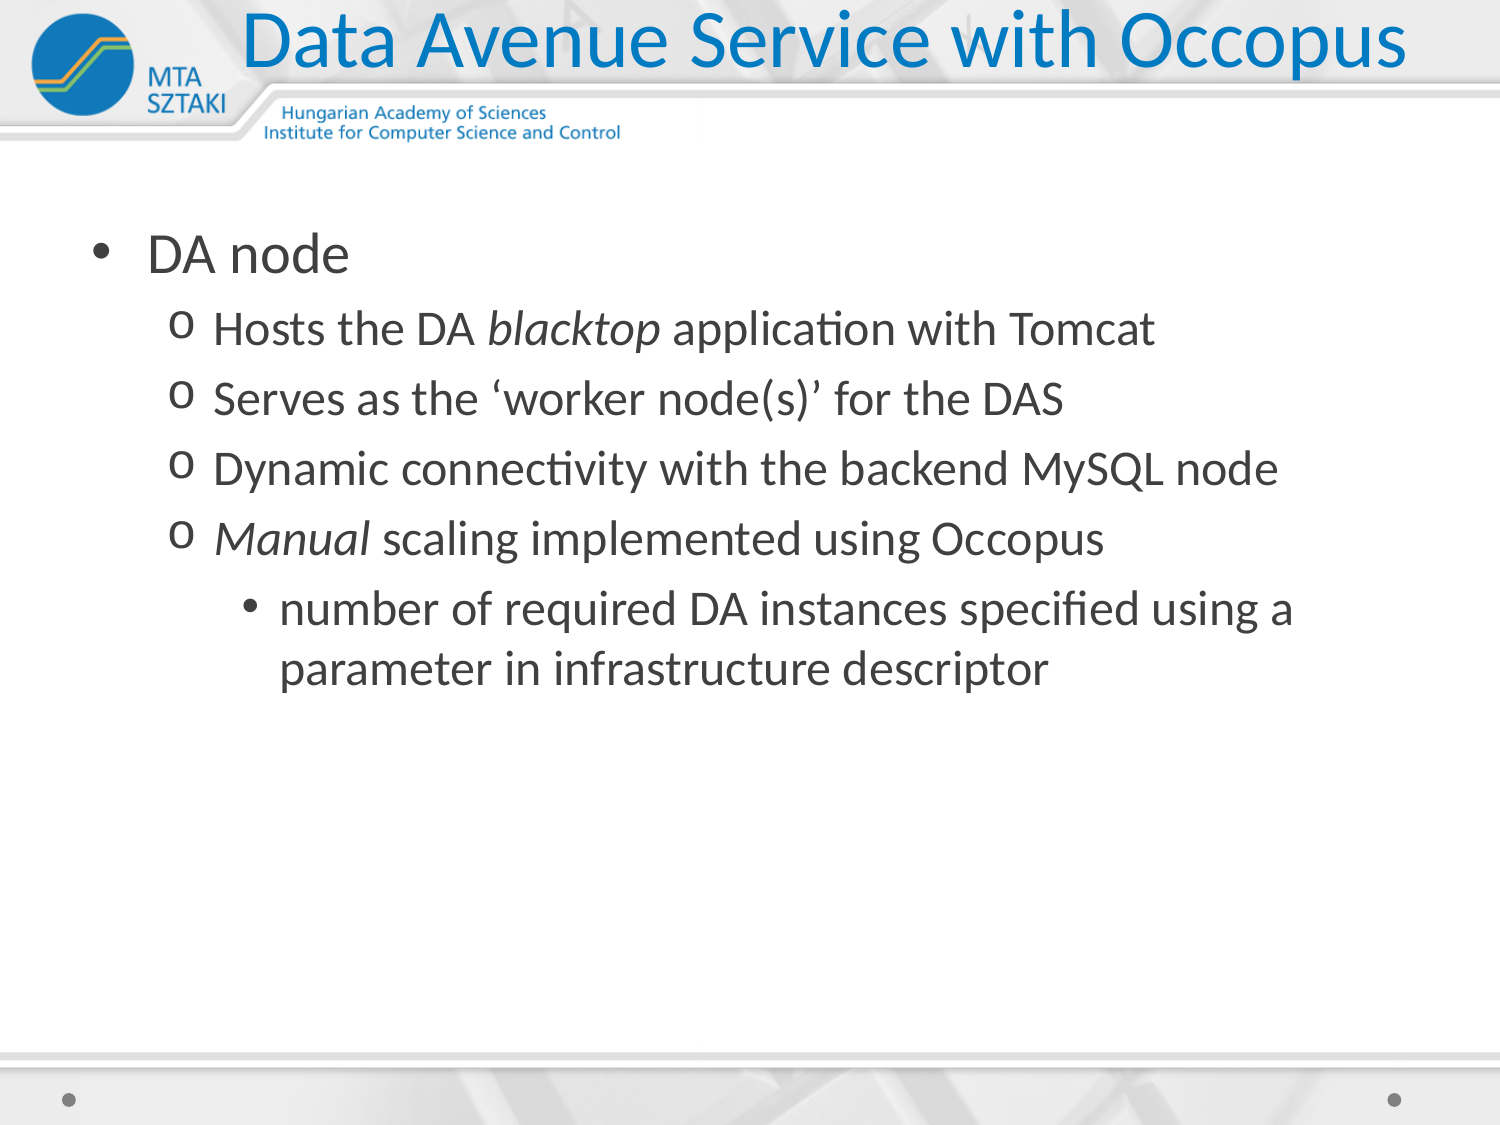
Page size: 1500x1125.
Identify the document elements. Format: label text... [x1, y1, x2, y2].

title Data Avenue Service with Occopus [150, 0, 1500, 92]
list DA node Hosts the DA blacktop application with Tomcat Serves as the ‘worker node(s)’ for the DAS Dynamic connectivity with the backend MySQL node Manual scaling implemented using Occopus number of required DA instances specified using a parameter in infrastructure descriptor [76, 208, 1427, 857]
picture [0, 0, 1500, 1125]
